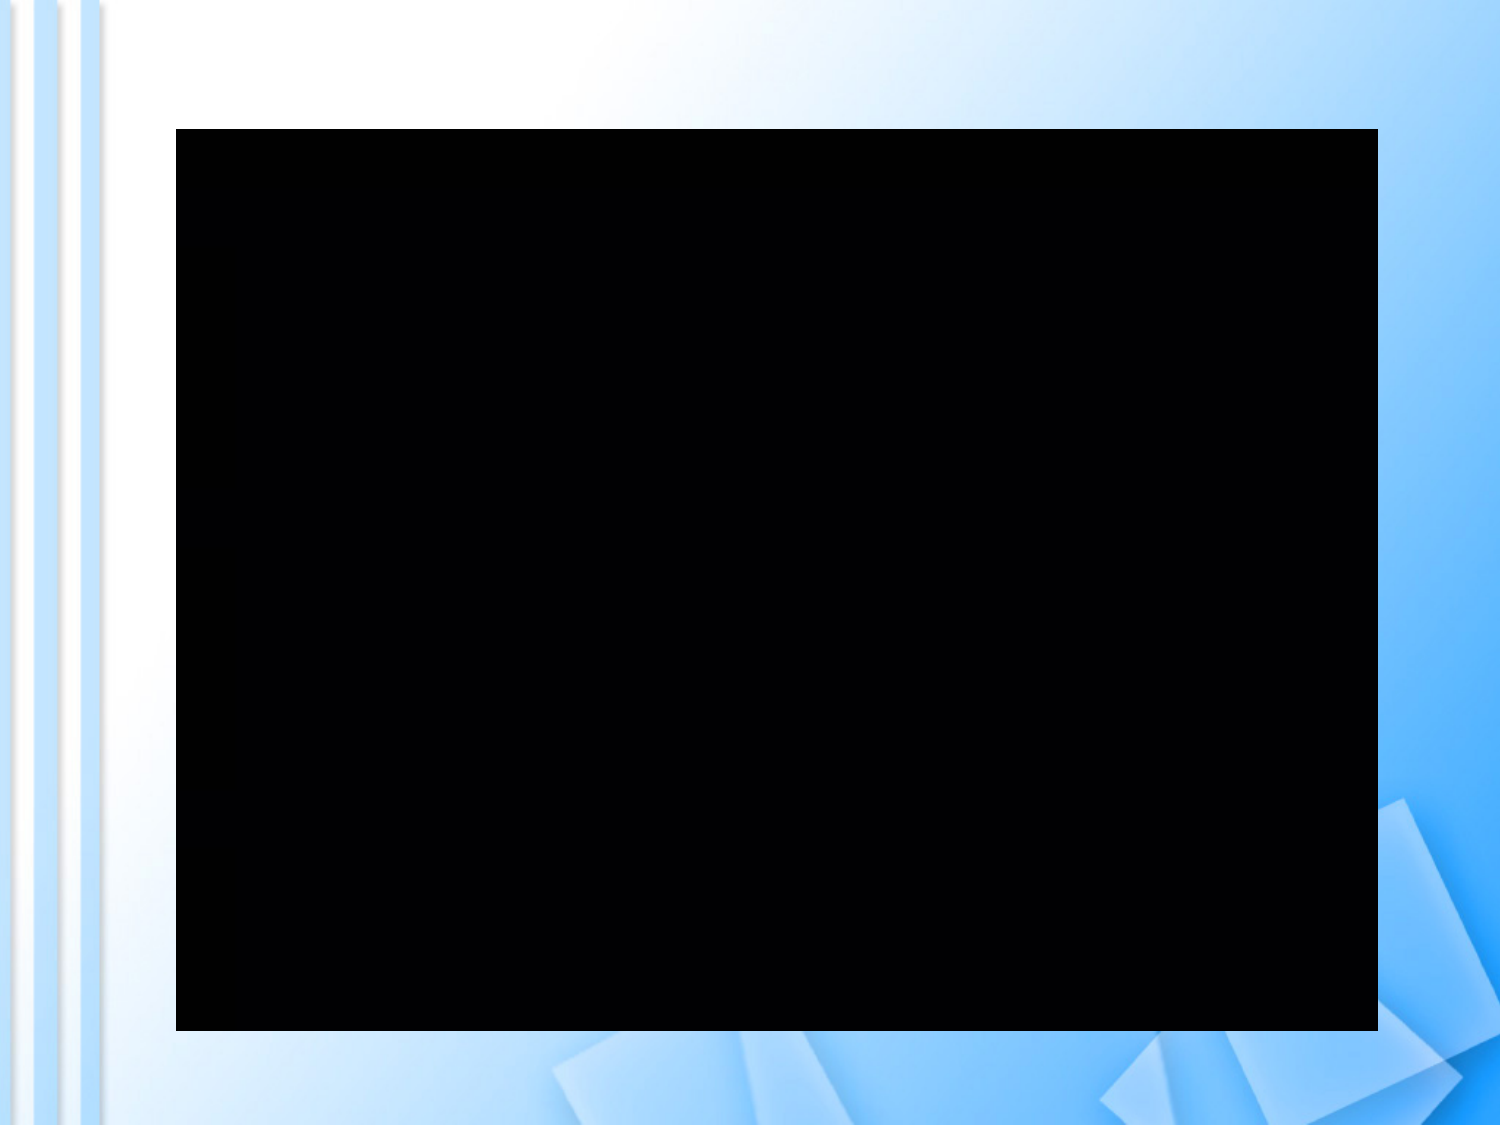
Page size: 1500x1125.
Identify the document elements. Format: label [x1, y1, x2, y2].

text_box [175, 128, 1380, 1032]
picture [0, 0, 1500, 1125]
